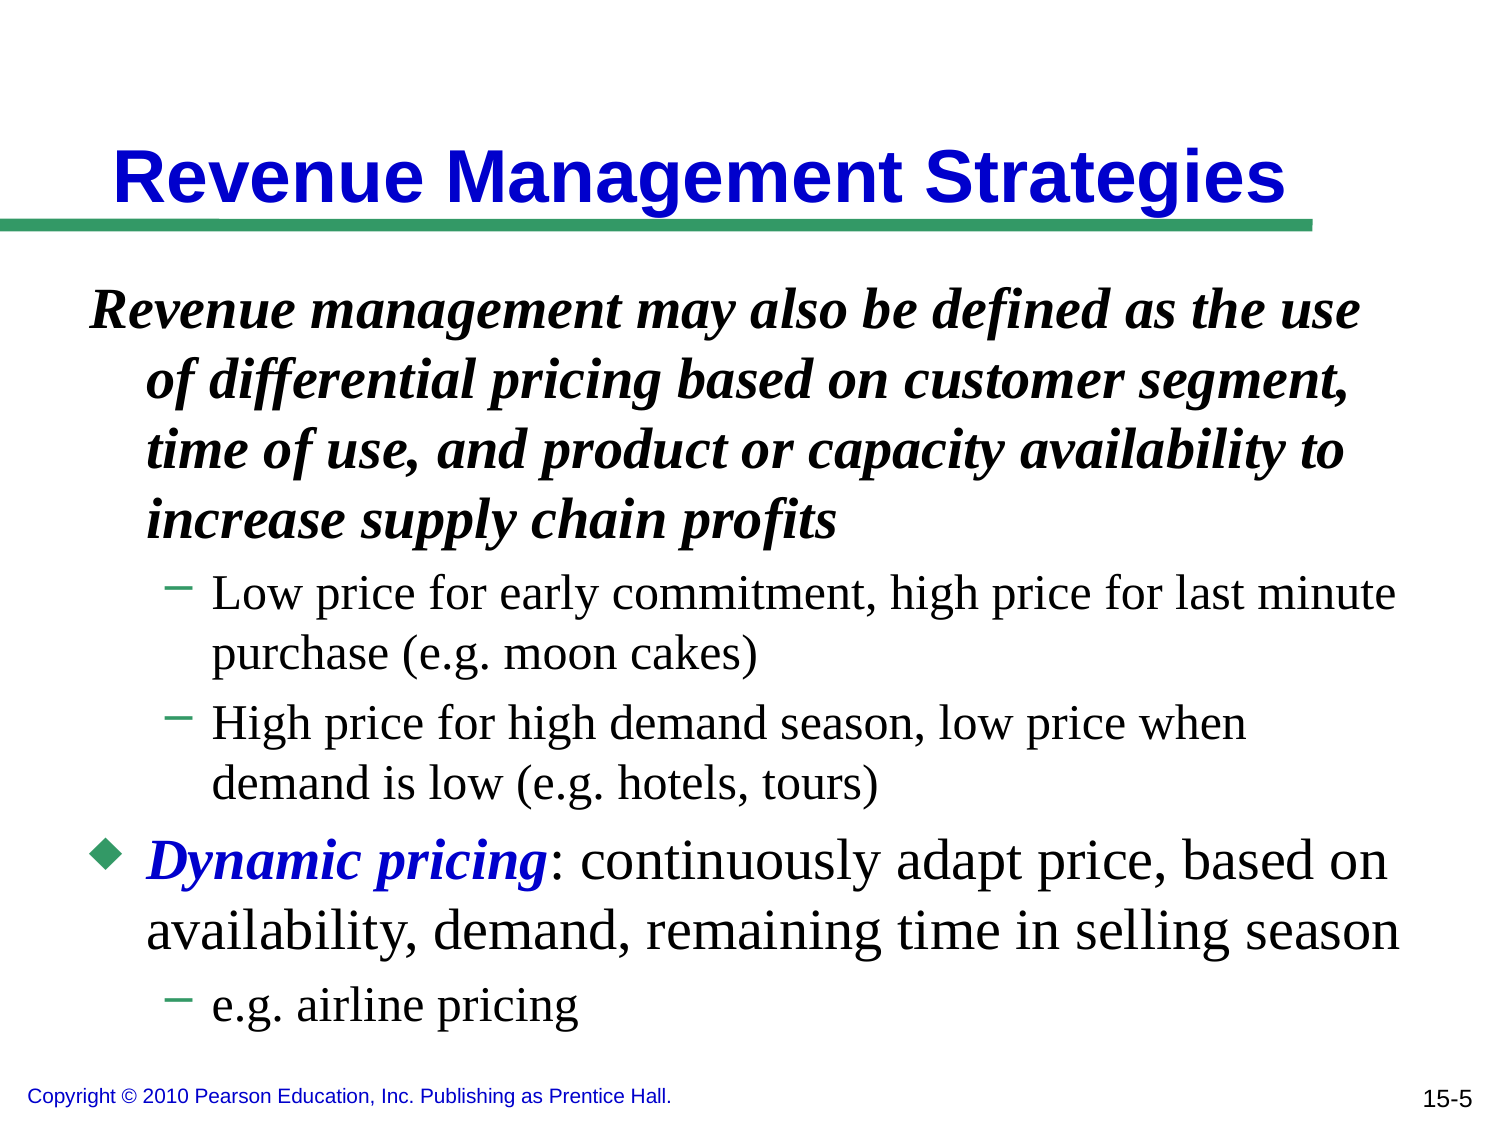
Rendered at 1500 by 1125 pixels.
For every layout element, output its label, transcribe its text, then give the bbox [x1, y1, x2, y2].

list Revenue management may also be defined as the use of differential pricing based on customer segment, time of use, and product or capacity availability to increase supply chain profits Low price for early commitment, high price for last minute purchase (e.g. moon cakes) High price for high demand season, low price when demand is low (e.g. hotels, tours) Dynamic pricing: continuously adapt price, based on availability, demand, remaining time in selling season e.g. airline pricing [75, 262, 1425, 1063]
text_box 15-5 [1174, 1074, 1488, 1125]
title Revenue Management Strategies [62, 43, 1338, 225]
